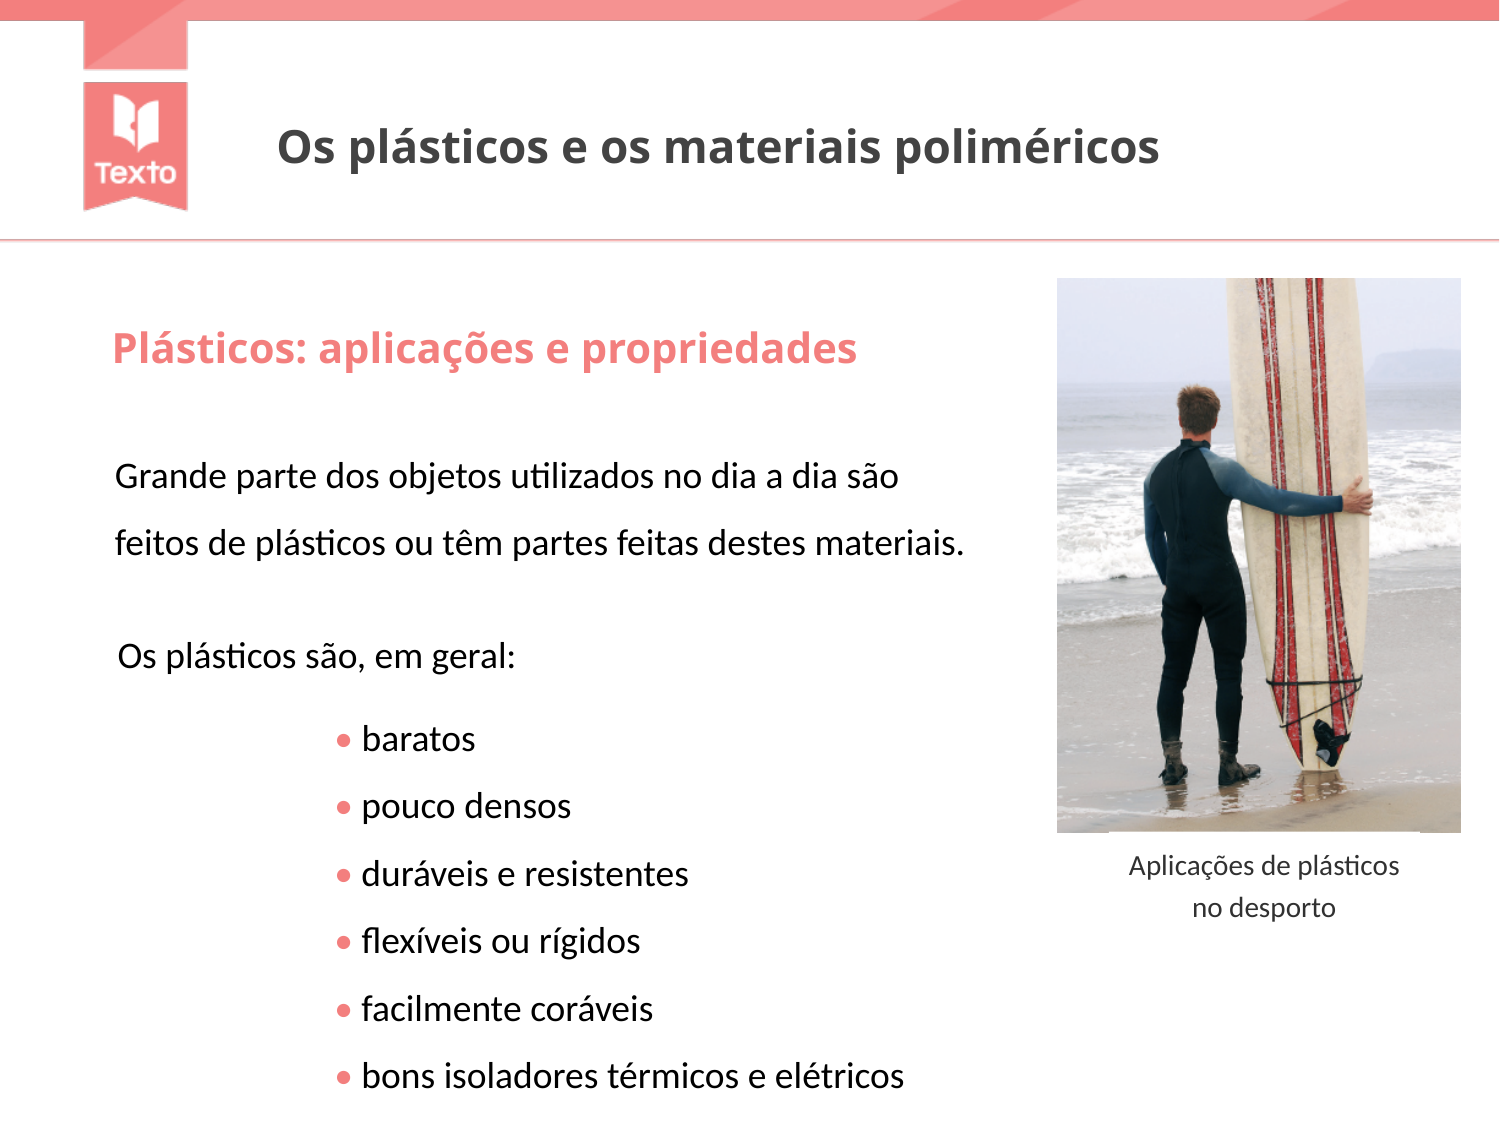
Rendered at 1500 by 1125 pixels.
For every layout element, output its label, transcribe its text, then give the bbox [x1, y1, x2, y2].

picture [0, 0, 1500, 1125]
text_box Os plásticos e os materiais poliméricos [261, 110, 1176, 180]
text_box • baratos • pouco densos • duráveis e resistentes • flexíveis ou rígidos • facilmente coráveis • bons isoladores térmicos e elétricos [319, 684, 1070, 1104]
text_box Aplicações de plásticos no desporto [1108, 840, 1420, 931]
text_box Grande parte dos objetos utilizados no dia a dia são feitos de plásticos ou têm partes feitas destes materiais. [100, 420, 990, 571]
text_box Plásticos: aplicações e propriedades [96, 314, 874, 380]
text_box Os plásticos são, em geral: [102, 623, 533, 684]
